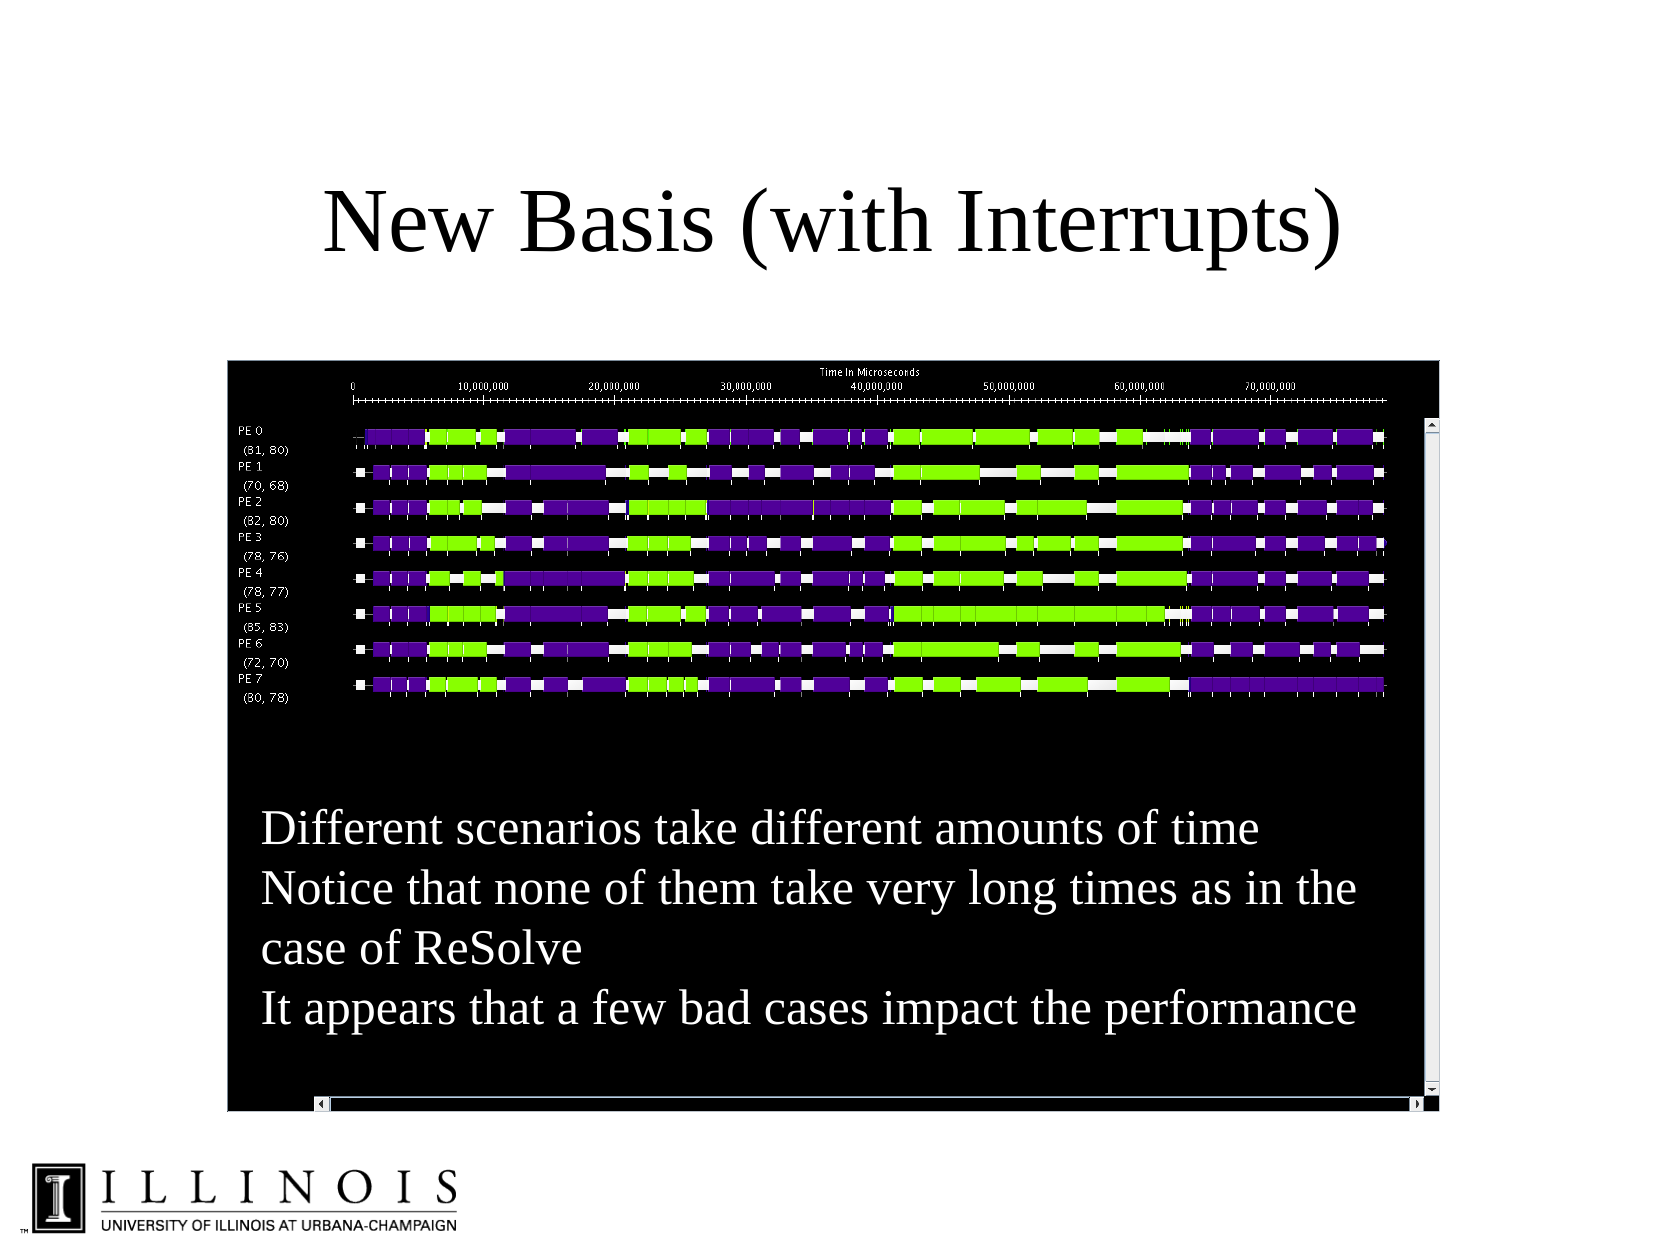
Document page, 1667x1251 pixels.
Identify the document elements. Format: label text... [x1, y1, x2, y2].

picture [20, 1162, 458, 1235]
title New Basis (with Interrupts) [124, 110, 1542, 320]
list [226, 360, 1440, 1112]
